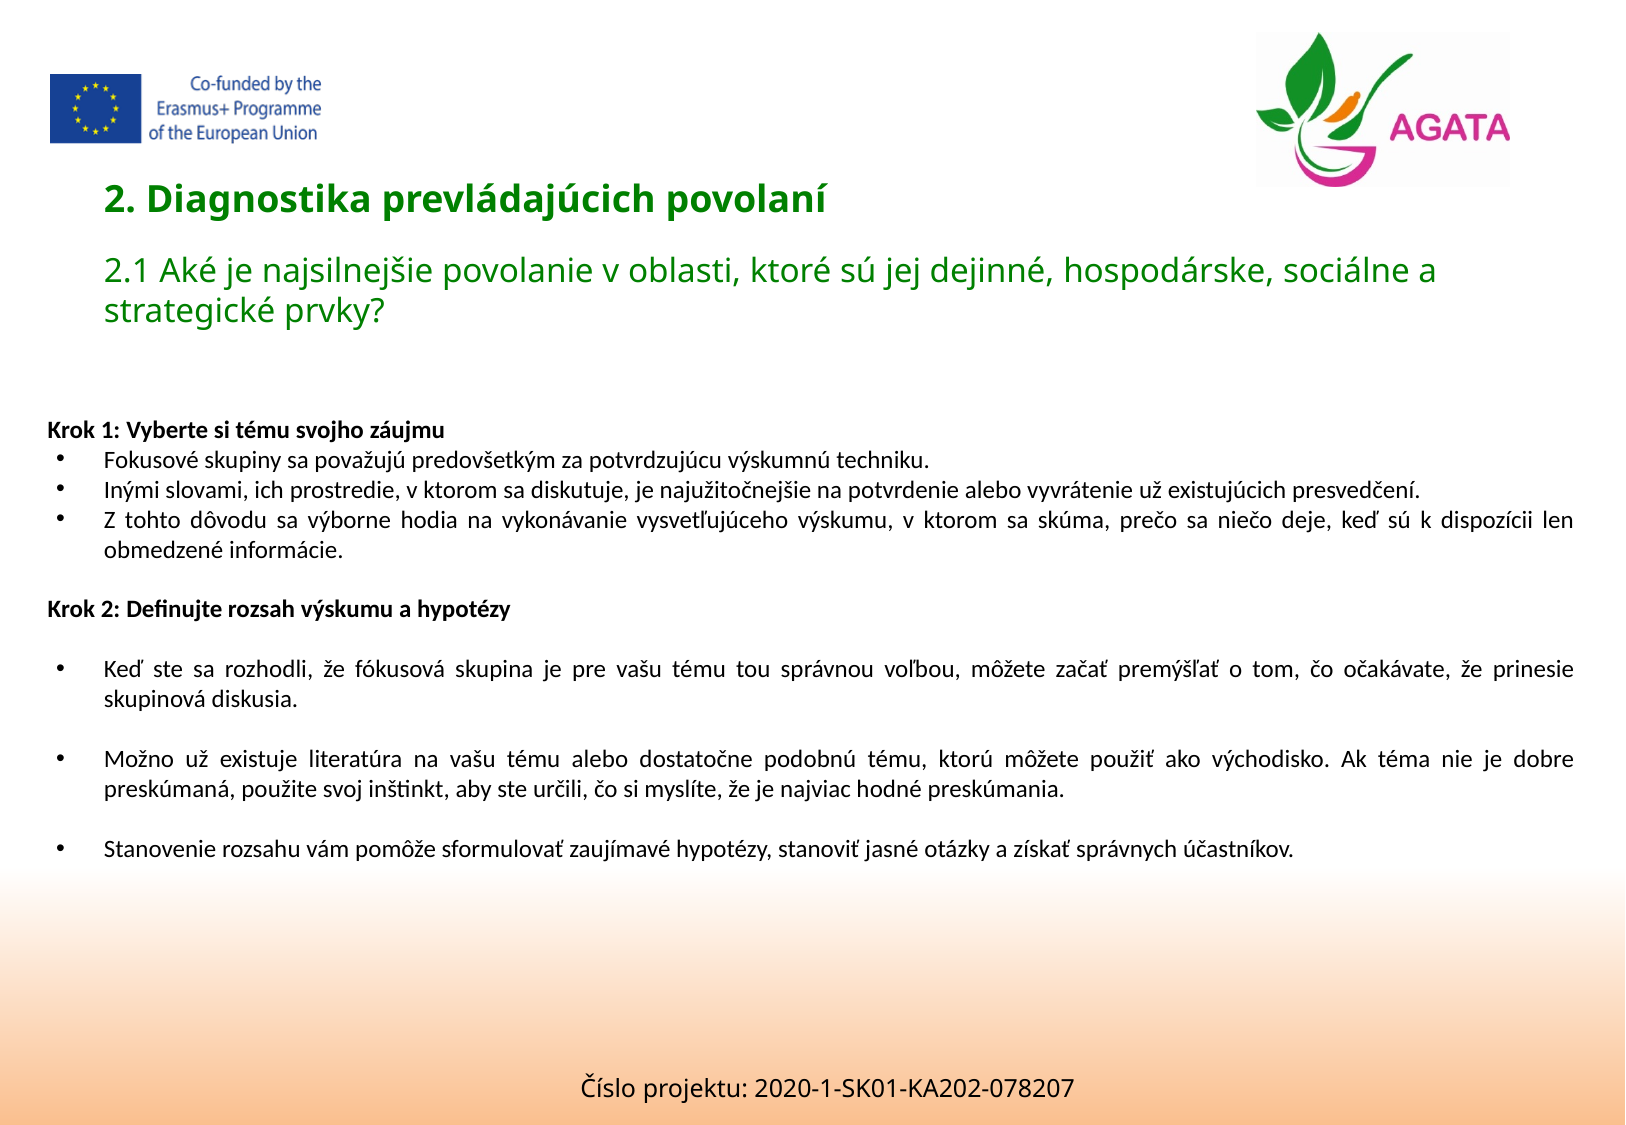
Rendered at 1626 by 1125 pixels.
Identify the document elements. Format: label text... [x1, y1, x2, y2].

list 2.1 Aké je najsilnejšie povolanie v oblasti, ktoré sú jej dejinné, hospodárske, sociálne a strategické prvky? [89, 241, 1536, 331]
picture [1256, 32, 1510, 167]
list Krok 1: Vyberte si tému svojho záujmu Fokusové skupiny sa považujú predovšetkým za potvrdzujúcu výskumnú techniku. Inými slovami, ich prostredie, v ktorom sa diskutuje, je najužitočnejšie na potvrdenie alebo vyvrátenie už existujúcich presvedčení. Z tohto dôvodu sa výborne hodia na vykonávanie vysvetľujúceho výskumu, v ktorom sa skúma, prečo sa niečo deje, keď sú k dispozícii len obmedzené informácie. Krok 2: Definujte rozsah výskumu a hypotézy Keď ste sa rozhodli, že fókusová skupina je pre vašu tému tou správnou voľbou, môžete začať premýšľať o tom, čo očakávate, že prinesie skupinová diskusia. Možno už existuje literatúra na vašu tému alebo dostatočne podobnú tému, ktorú môžete použiť ako východisko. Ak téma nie je dobre preskúmaná, použite svoj inštinkt, aby ste určili, čo si myslíte, že je najviac hodné preskúmania. Stanovenie rozsahu vám pomôže sformulovať zaujímavé hypotézy, stanoviť jasné otázky a získať správnych účastníkov. [32, 345, 1593, 1082]
picture [50, 74, 352, 144]
list 2. Diagnostika prevládajúcich povolaní [89, 167, 1536, 227]
